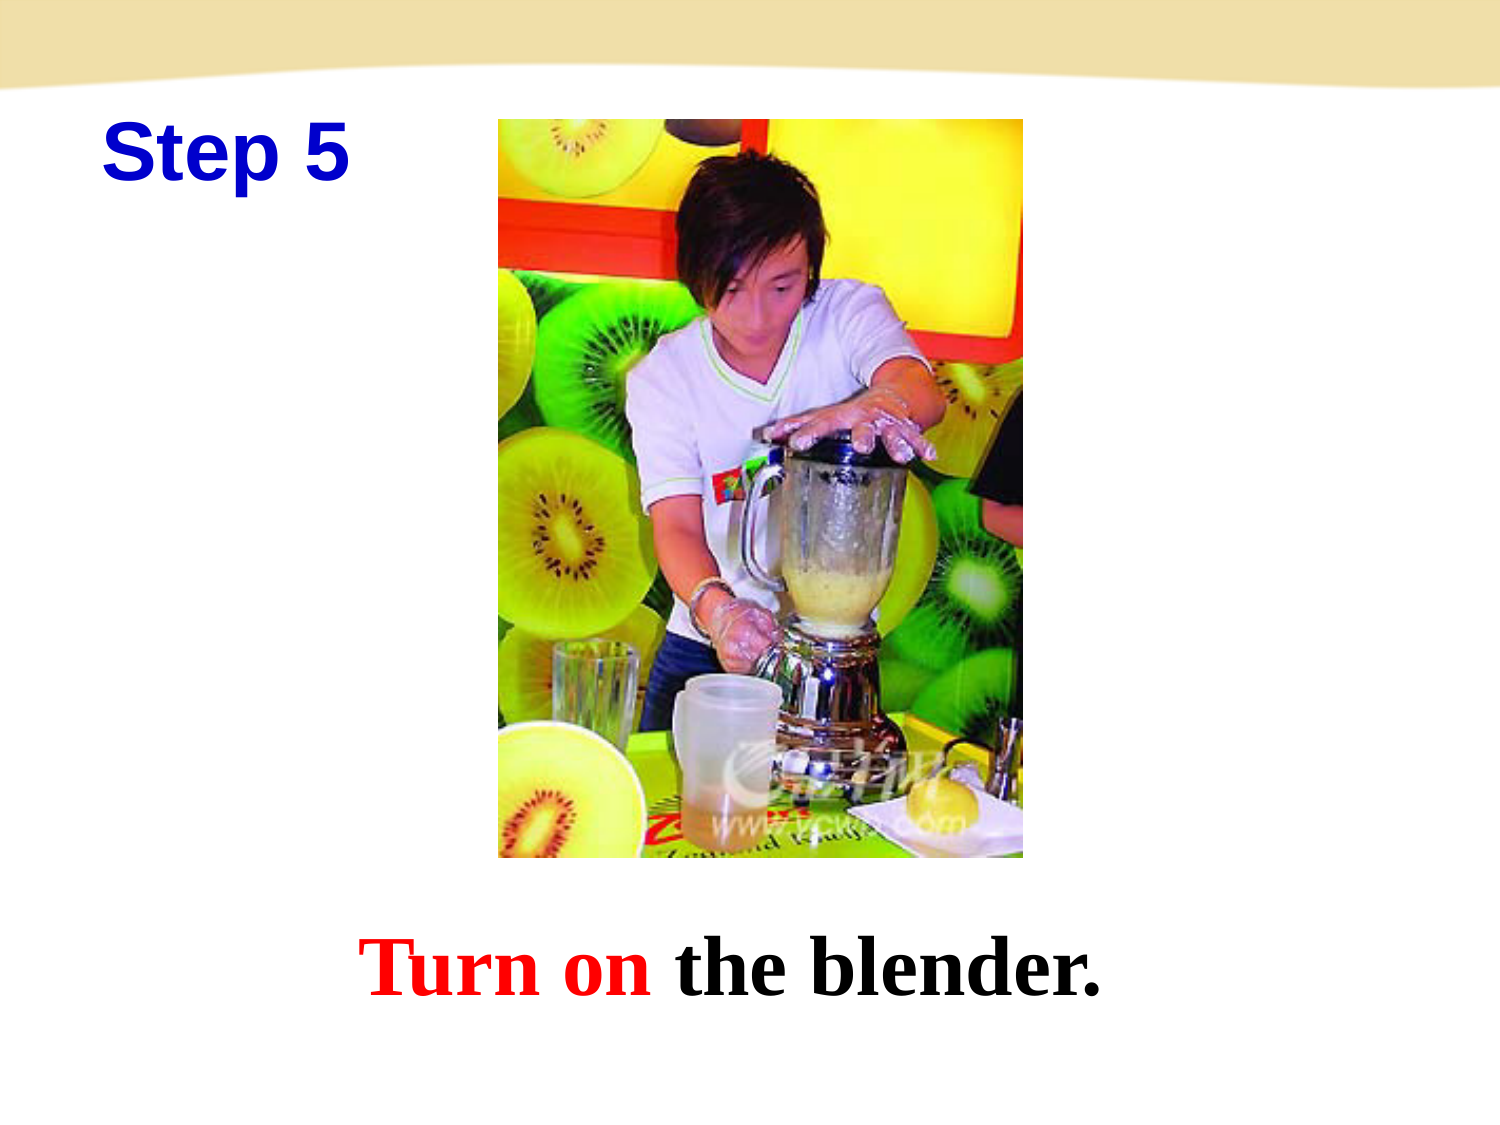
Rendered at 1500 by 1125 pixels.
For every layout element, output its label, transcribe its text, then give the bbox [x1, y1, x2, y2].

text_box Step 5 [86, 89, 367, 205]
picture [0, 0, 1500, 1125]
text_box Turn on the blender. [343, 902, 1119, 1020]
